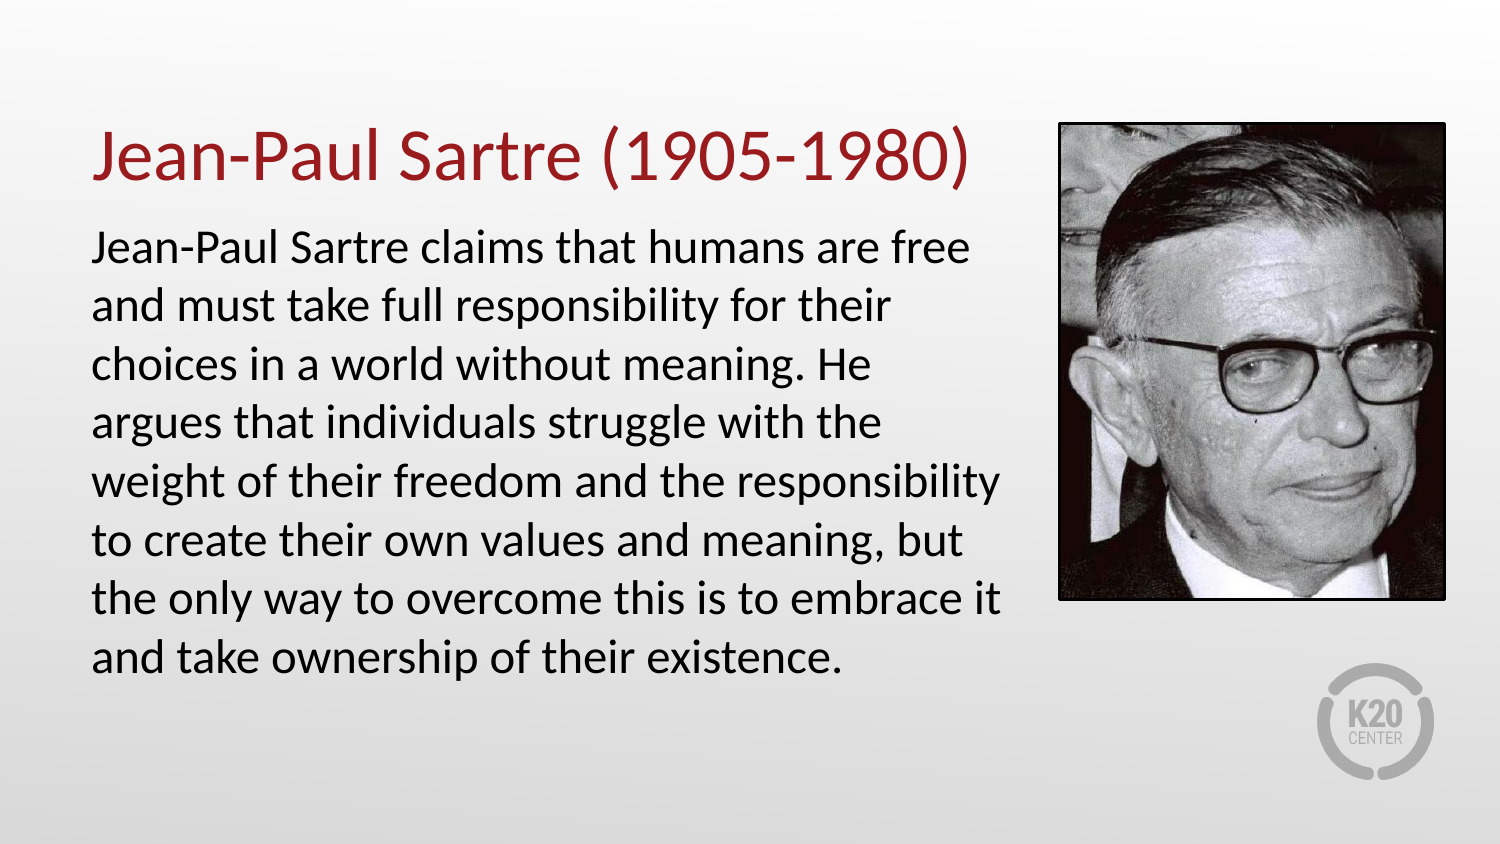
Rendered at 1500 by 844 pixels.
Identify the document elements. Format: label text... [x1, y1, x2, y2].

picture [1300, 646, 1451, 797]
picture [1060, 124, 1443, 598]
title Jean-Paul Sartre (1905-1980) [92, 54, 1443, 196]
list Jean-Paul Sartre claims that humans are free and must take full responsibility for their choices in a world without meaning. He argues that individuals struggle with the weight of their freedom and the responsibility to create their own values and meaning, but the only way to overcome this is to embrace it and take ownership of their existence. [76, 206, 1023, 747]
